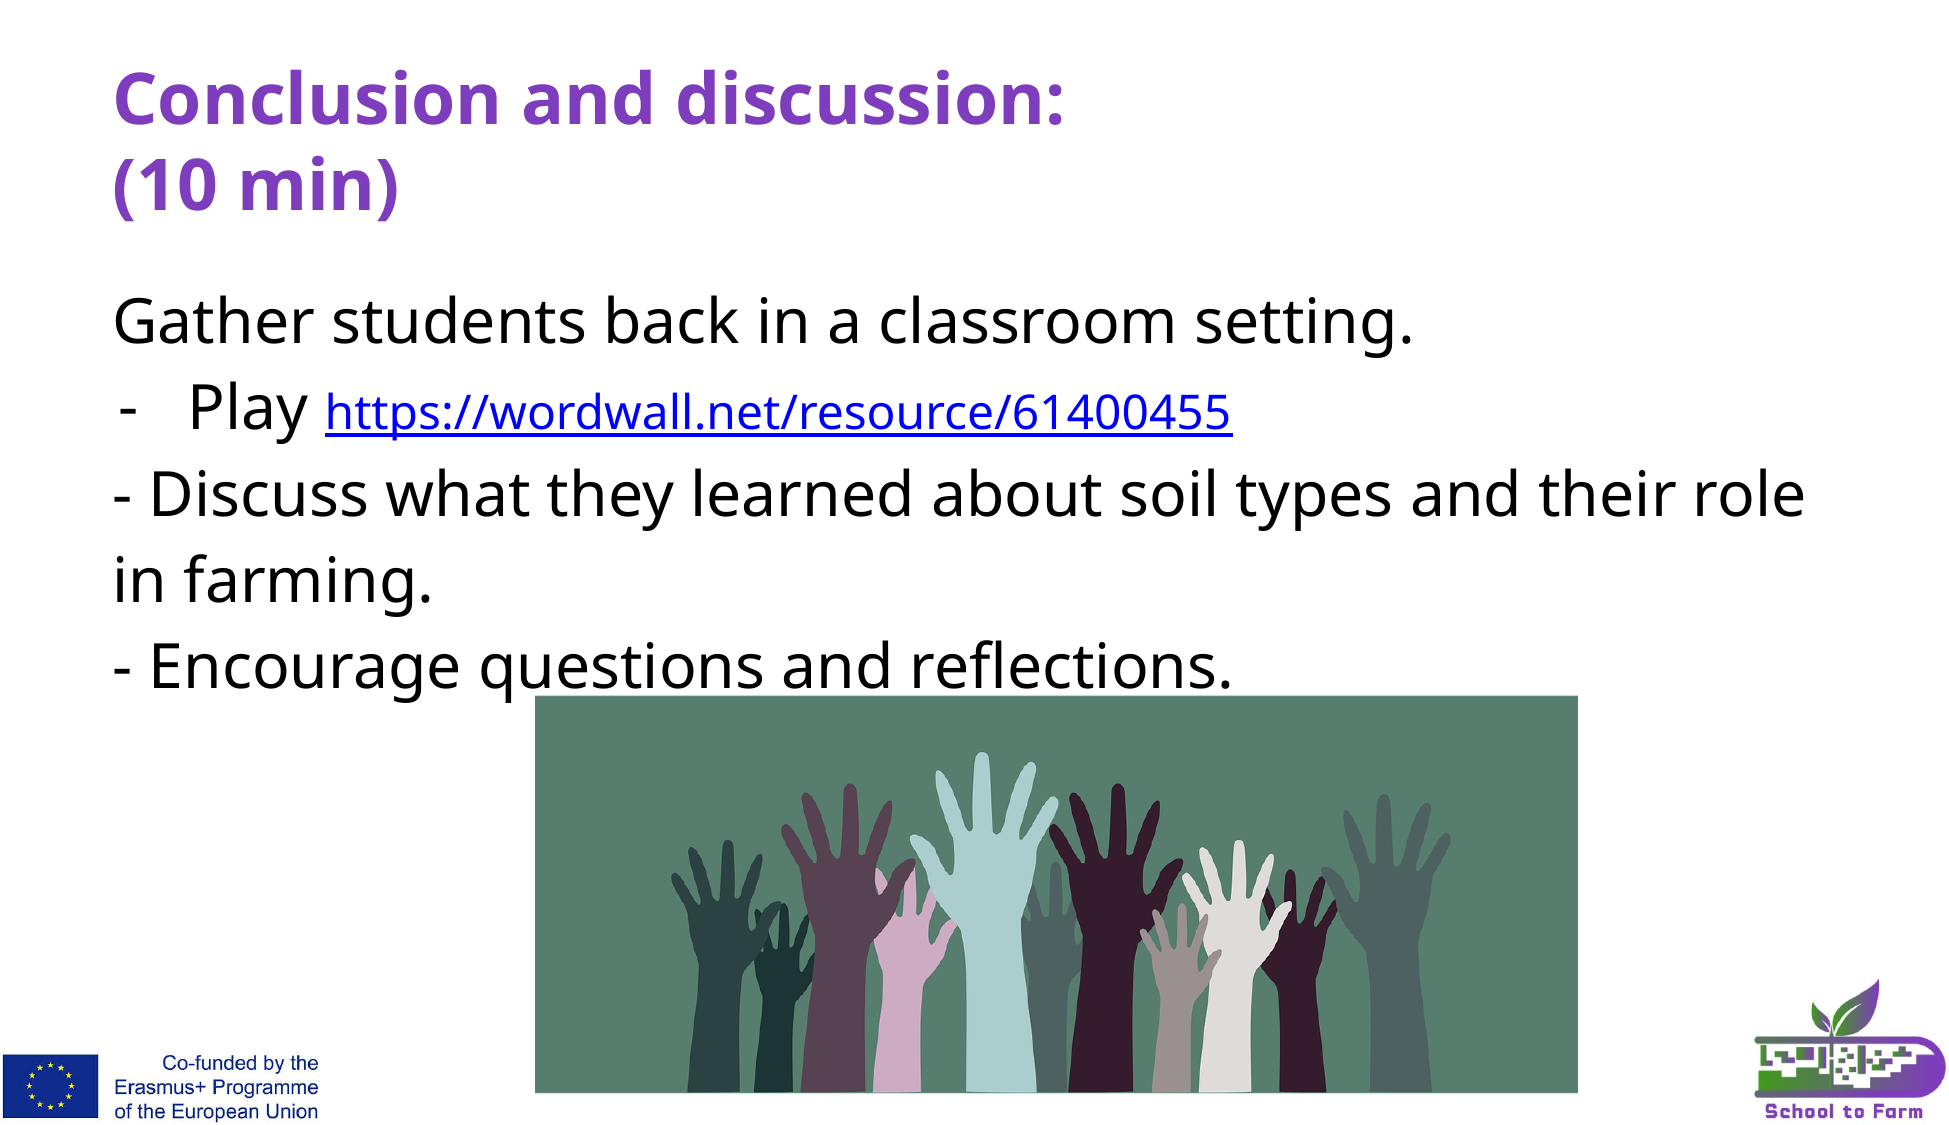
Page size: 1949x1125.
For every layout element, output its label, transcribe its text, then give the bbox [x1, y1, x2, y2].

picture [1752, 976, 1949, 1125]
title Conclusion and discussion: (10 min) [97, 45, 1852, 233]
list Gather students back in a classroom setting. Play https://wordwall.net/resource/61400455 - Discuss what they learned about soil types and their role in farming. - Encourage questions and reflections. [97, 262, 1852, 1005]
picture [0, 1051, 321, 1125]
picture [535, 633, 1578, 1125]
